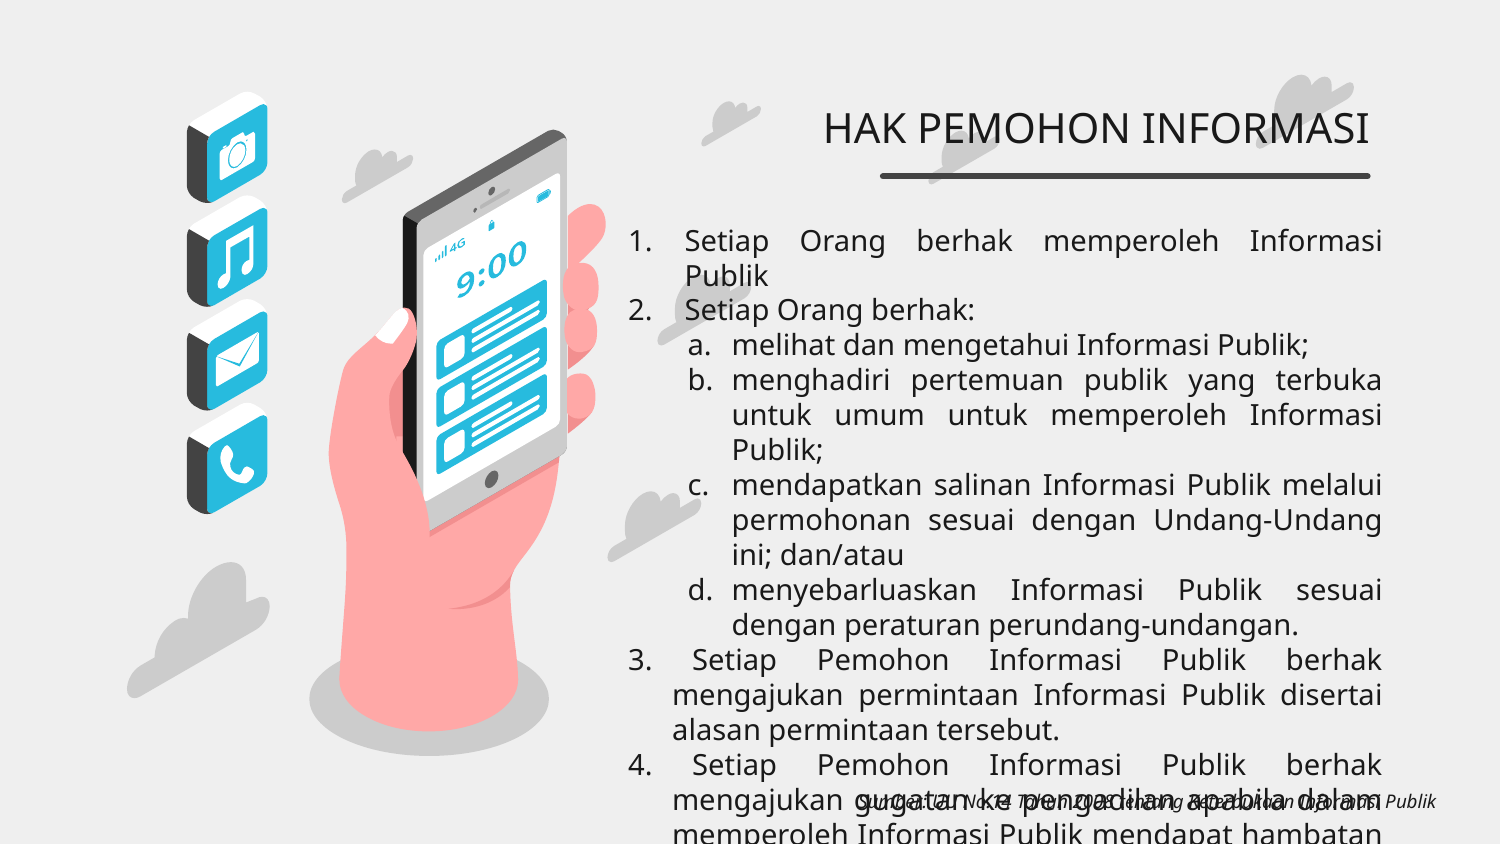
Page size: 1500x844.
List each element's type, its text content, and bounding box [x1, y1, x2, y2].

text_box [126, 74, 1355, 699]
title HAK PEMOHON INFORMASI [704, 30, 1385, 167]
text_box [186, 708, 608, 757]
text_box Sumber: UU No.14 Tahun 2008 tentang Keterbukaan Informasi Publik [818, 779, 1453, 844]
subtitle Setiap Orang berhak memperoleh Informasi Publik Setiap Orang berhak: melihat dan mengetahui Informasi Publik; menghadiri pertemuan publik yang terbuka untuk umum untuk memperoleh Informasi Publik; mendapatkan salinan Informasi Publik melalui permohonan sesuai dengan Undang-Undang ini; dan/atau menyebarluaskan Informasi Publik sesuai dengan peraturan perundang-undangan. 3. Setiap Pemohon Informasi Publik berhak mengajukan permintaan Informasi Publik disertai alasan permintaan tersebut. 4. Setiap Pemohon Informasi Publik berhak mengajukan gugatan ke pengadilan apabila dalam memperoleh Informasi Publik mendapat hambatan atau kegagalan. [613, 206, 1399, 844]
